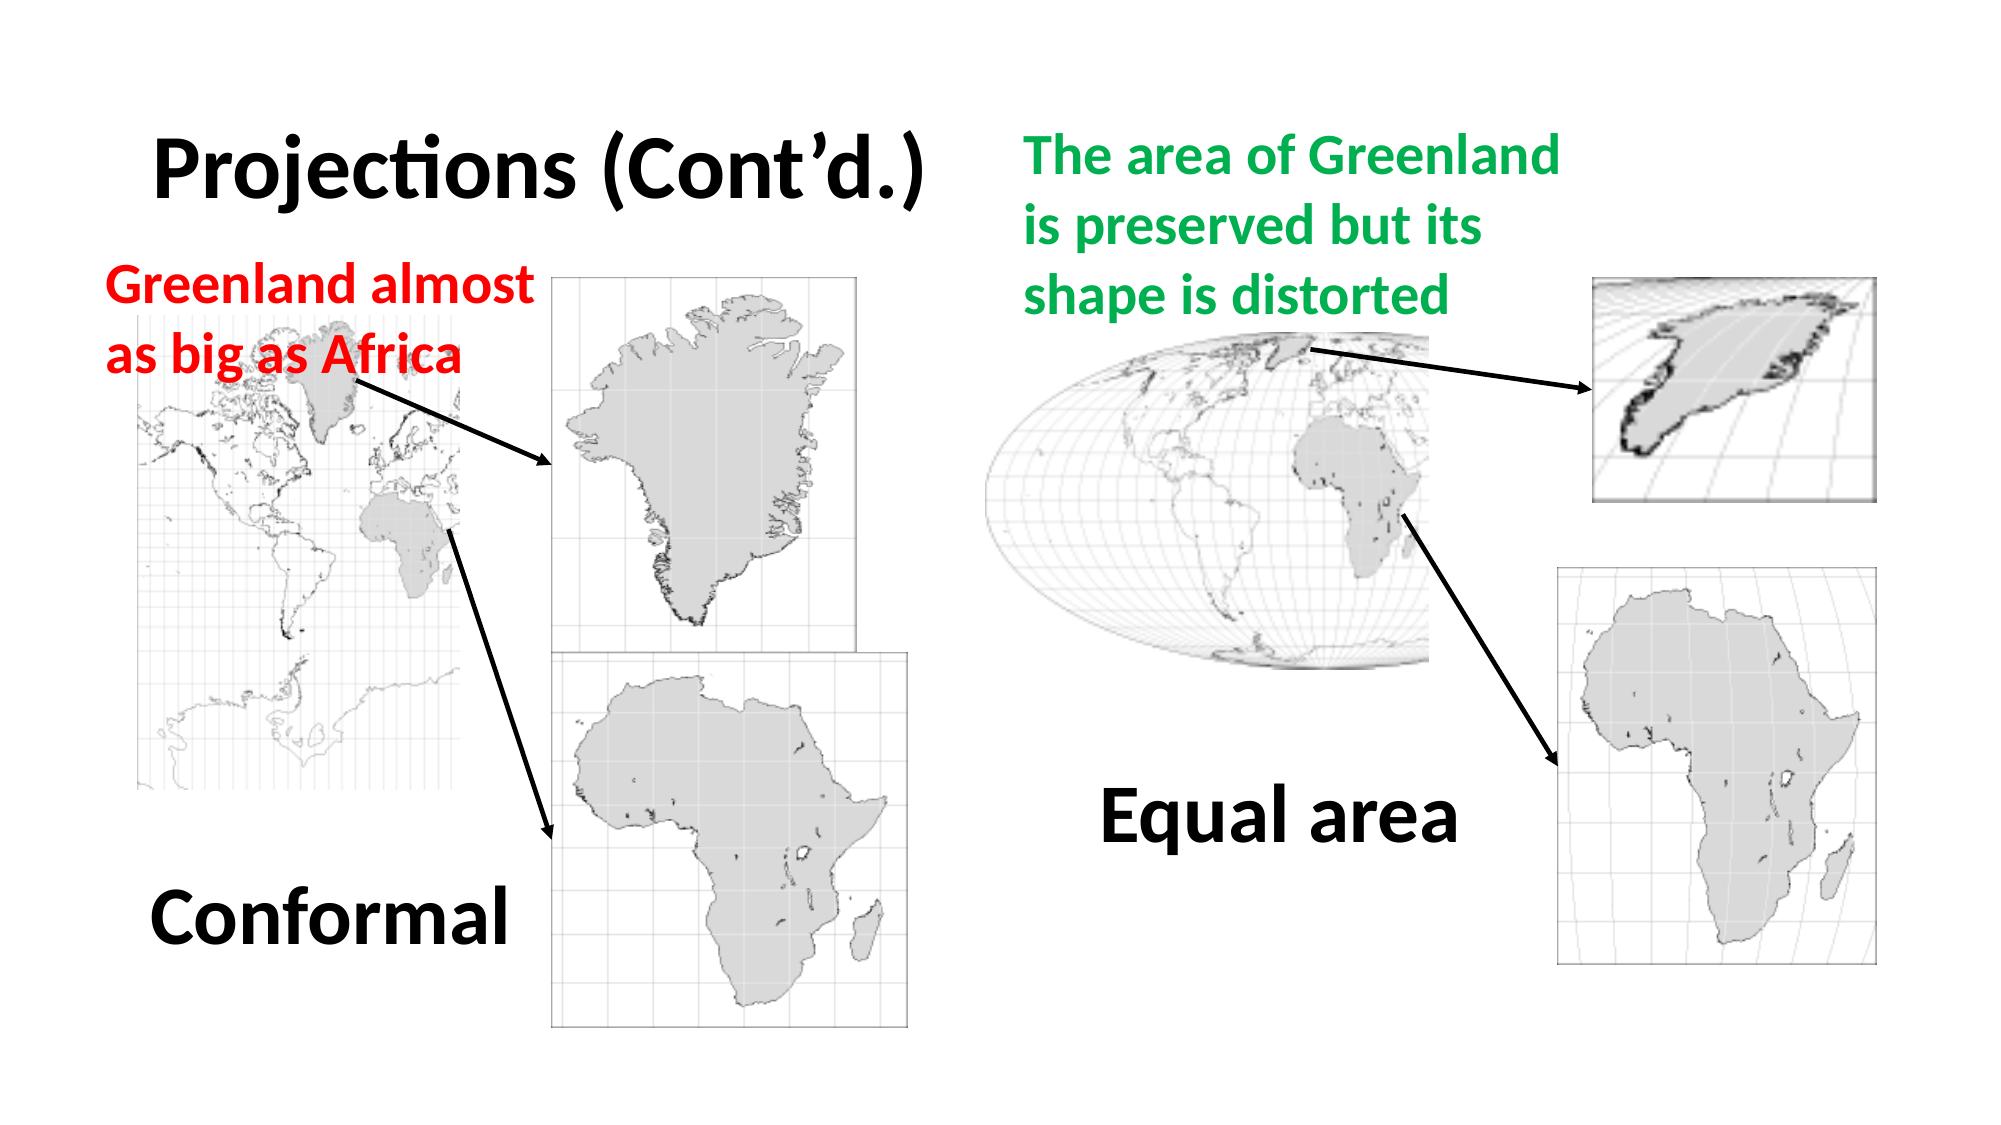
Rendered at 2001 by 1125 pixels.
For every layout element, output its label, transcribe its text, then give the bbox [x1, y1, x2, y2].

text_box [355, 379, 552, 465]
picture [551, 276, 909, 1028]
text_box Conformal [135, 853, 546, 969]
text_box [448, 528, 552, 841]
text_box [1402, 514, 1559, 767]
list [137, 315, 460, 790]
text_box Greenland almost as big as Africa [90, 237, 577, 393]
text_box The area of Greenland is preserved but its shape is distorted [1008, 108, 1602, 334]
picture [1591, 276, 1877, 503]
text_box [1310, 349, 1593, 391]
picture [1557, 567, 1877, 965]
title Projections (Cont’d.) [137, 59, 1863, 278]
picture [985, 331, 1429, 670]
text_box Equal area [1084, 751, 1527, 867]
